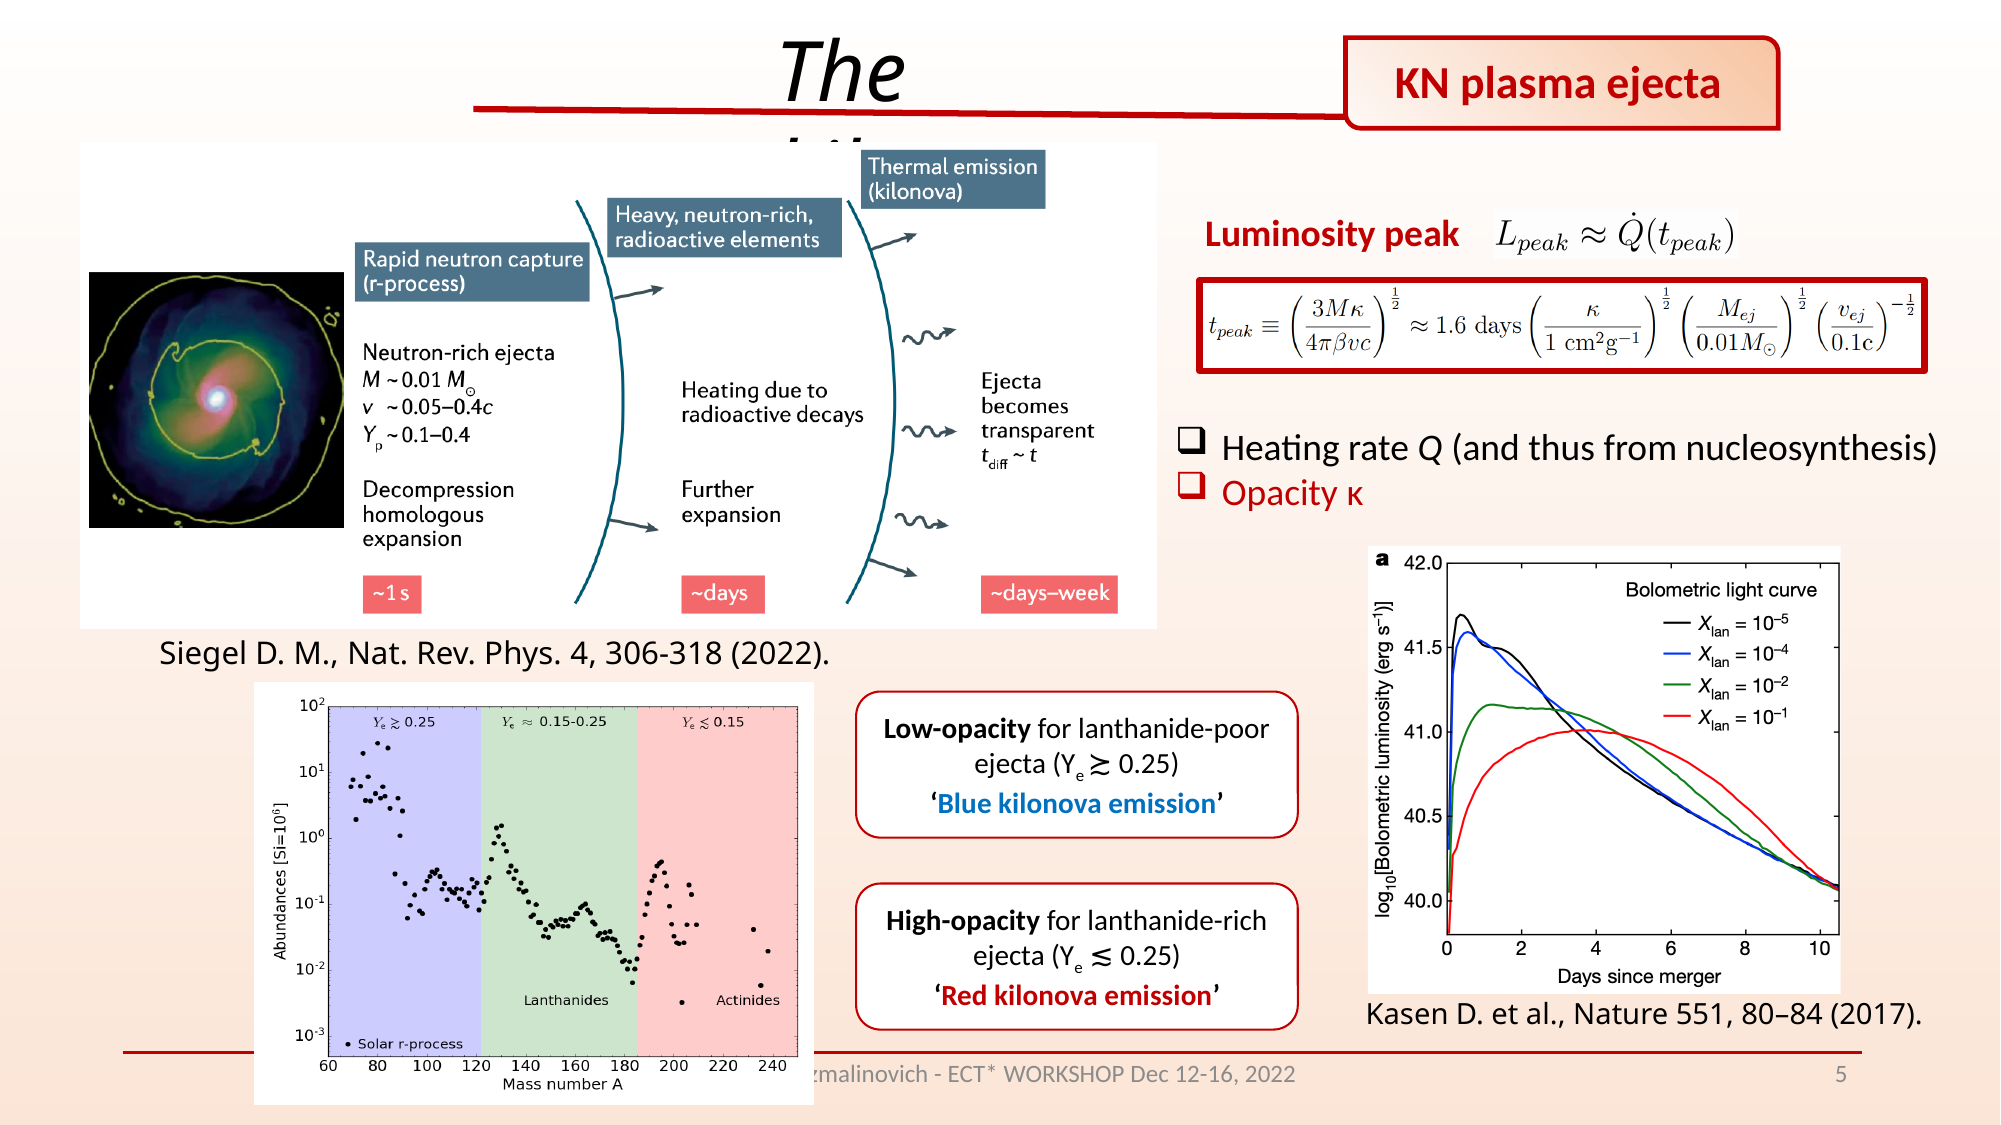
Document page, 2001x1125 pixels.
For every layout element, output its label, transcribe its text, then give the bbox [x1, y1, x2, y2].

picture [1367, 546, 1841, 994]
picture [80, 142, 1158, 629]
text_box The kilonova [760, 117, 1228, 226]
text_box High-opacity for lanthanide-rich ejecta (Ye ≲ 0.25) ‘Red kilonova emission’ [855, 882, 1299, 1031]
picture [254, 682, 814, 1105]
text_box [1344, 36, 1780, 130]
footer Matteo Bezmalinovich - ECT* WORKSHOP Dec 12-16, 2022 [814, 1054, 1338, 1103]
slide_number 5 [1412, 1053, 1863, 1103]
text_box Heating rate Q (and thus from nucleosynthesis) Opacity κ [1160, 415, 1977, 521]
text_box Low-opacity for lanthanide-poor ejecta (Ye ≿ 0.25) ‘Blue kilonova emission’ [855, 690, 1299, 839]
text_box Siegel D. M., Nat. Rev. Phys. 4, 306-318 (2022). [144, 629, 857, 678]
footer Matteo Bezmalinovich - ECT* WORKSHOP Dec 12-16, 2022 [814, 1042, 1338, 1051]
text_box Kasen D. et al., Nature 551, 80–84 (2017). [1350, 987, 2000, 1038]
picture [1202, 283, 1922, 369]
text_box Luminosity peak [1190, 201, 1930, 262]
slide_number 5 [1412, 1042, 1863, 1051]
picture [1494, 209, 1739, 259]
text_box The kilonova [760, 11, 1228, 109]
text_box KN plasma ejecta [1380, 45, 1882, 116]
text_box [473, 109, 1346, 117]
